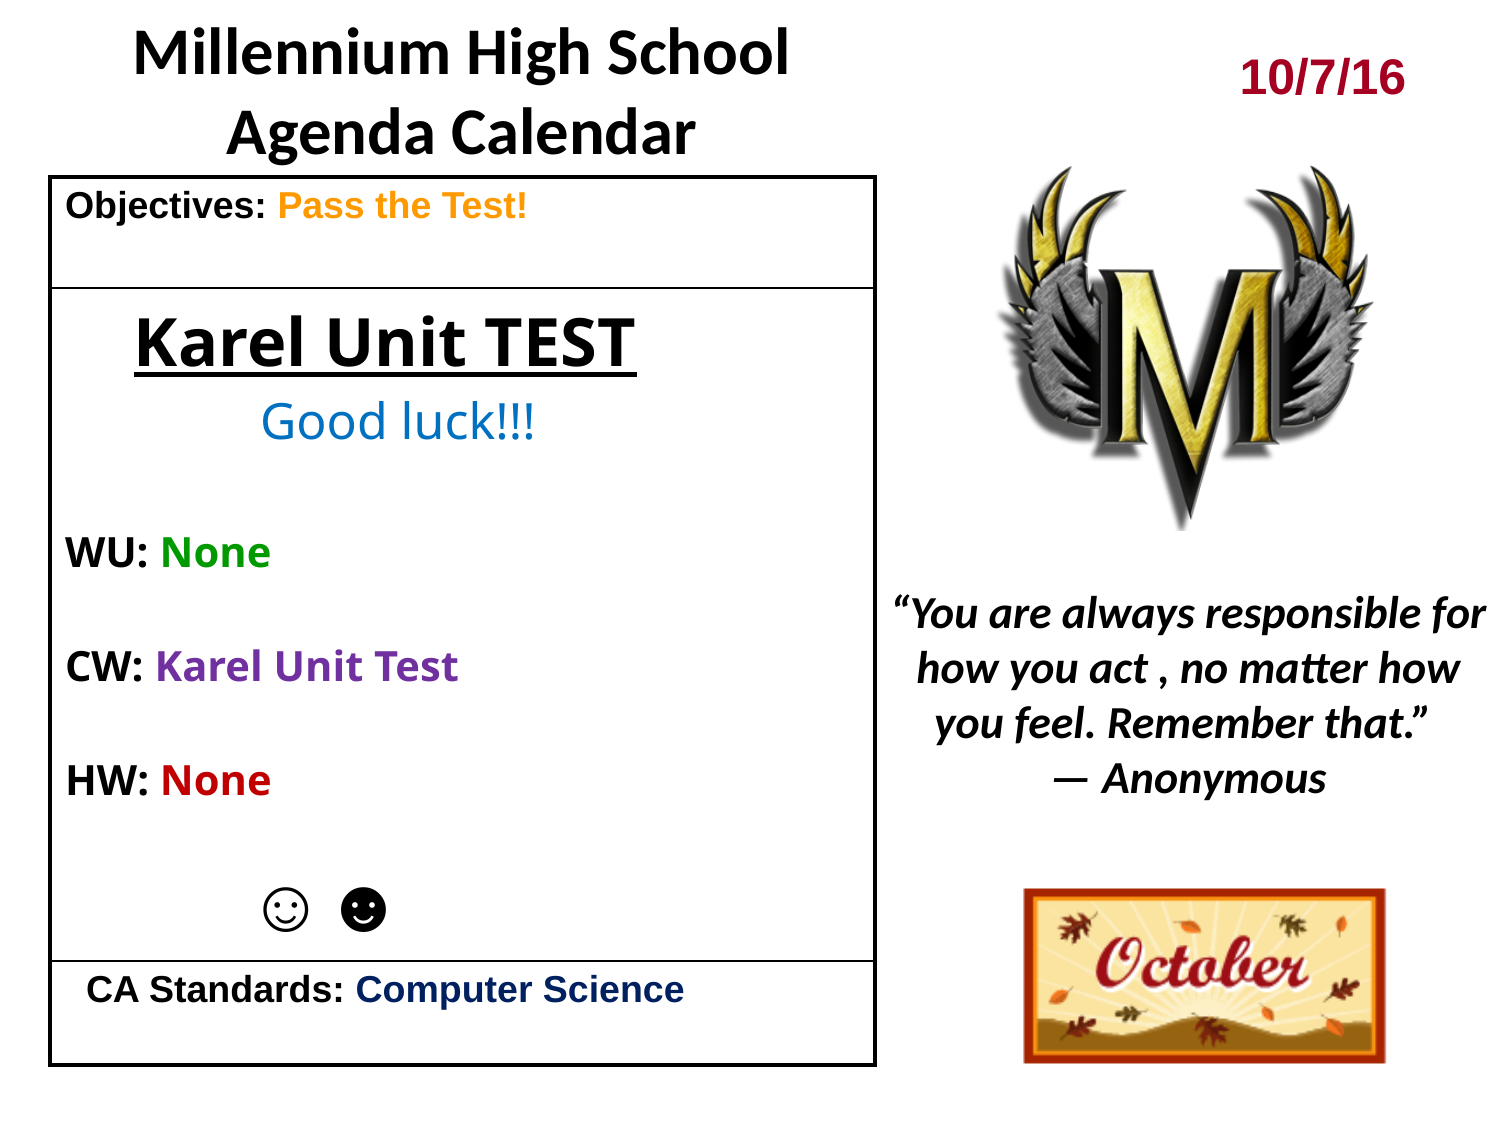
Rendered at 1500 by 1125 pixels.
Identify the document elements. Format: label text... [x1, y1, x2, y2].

table_cell CA Standards: Computer Science [52, 962, 873, 1063]
table_header Objectives: Pass the Test! [52, 179, 844, 287]
text_box 10/7/16 [1224, 37, 1450, 113]
picture [849, 138, 1473, 531]
text_box “You are always responsible for how you act , no matter how you feel. Remember that.” — Anonymous [874, 575, 1500, 811]
picture [1022, 887, 1388, 1066]
text_box Millennium High School Agenda Calendar [49, 0, 875, 176]
table_cell Karel Unit TEST Good luck!!! WU: None CW: Karel Unit Test HW: None ☺☻ [52, 289, 873, 960]
